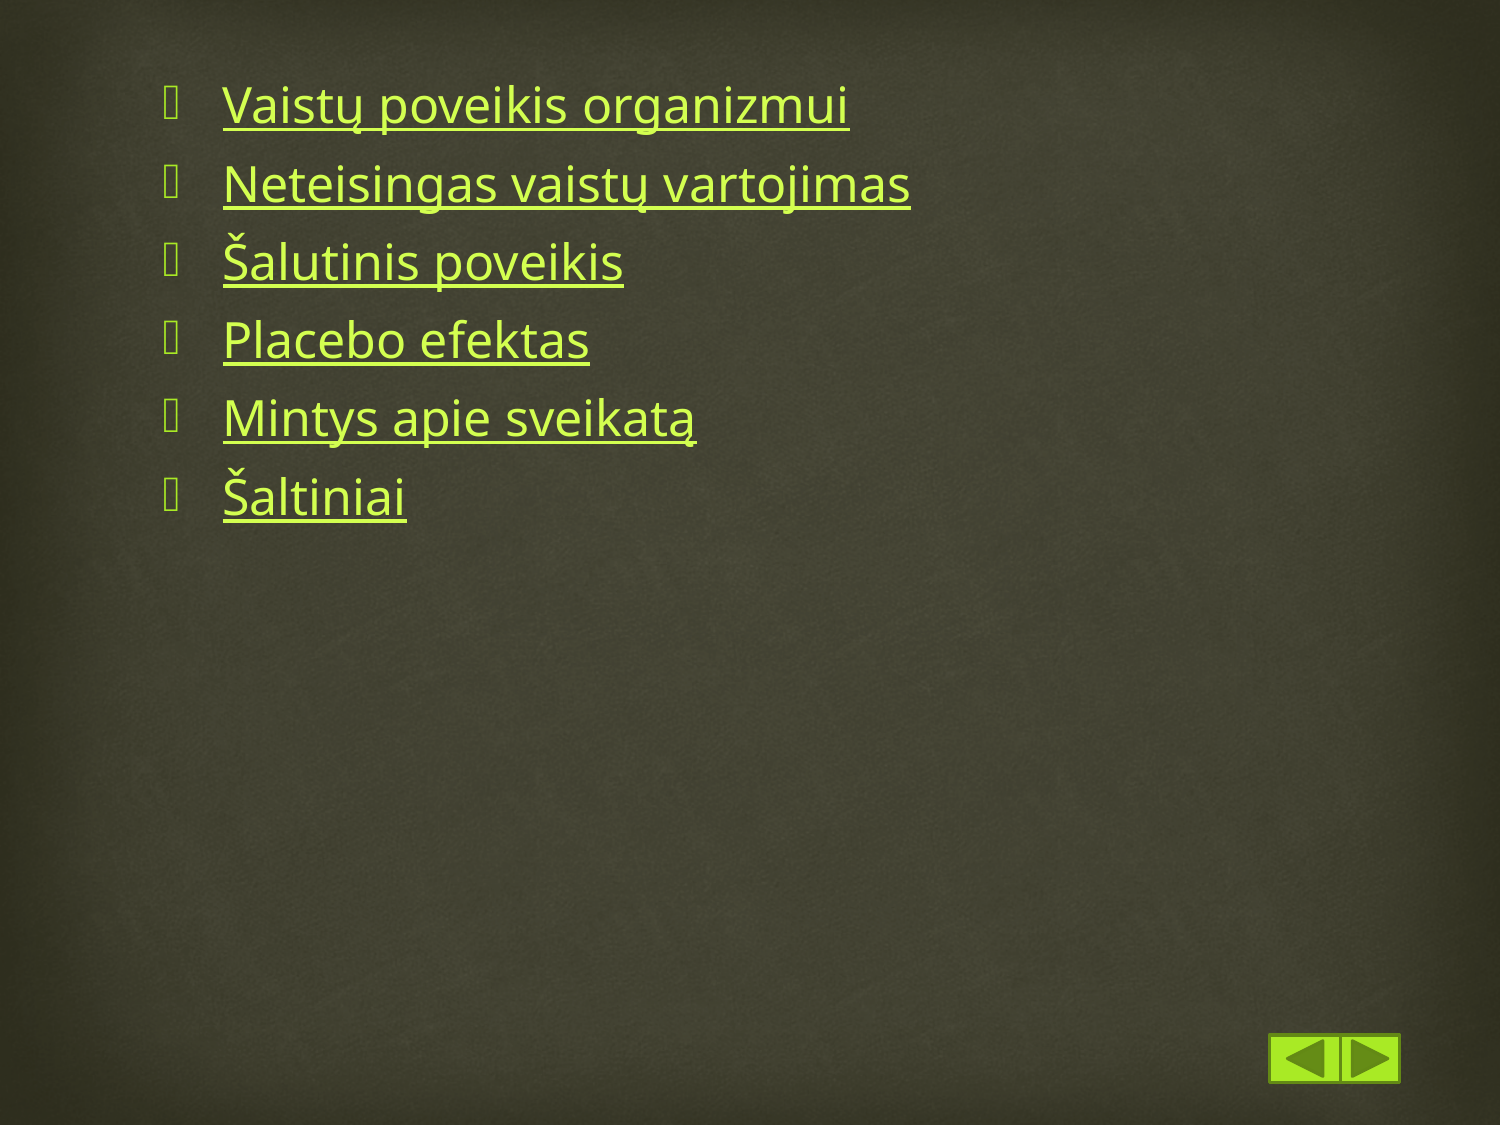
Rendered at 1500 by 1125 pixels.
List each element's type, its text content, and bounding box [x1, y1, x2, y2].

text_box [1339, 1033, 1401, 1084]
text_box [1268, 1033, 1339, 1084]
list Vaistų poveikis organizmui Neteisingas vaistų vartojimas Šalutinis poveikis Placebo efektas Mintys apie sveikatą Šaltiniai [147, 66, 1419, 703]
